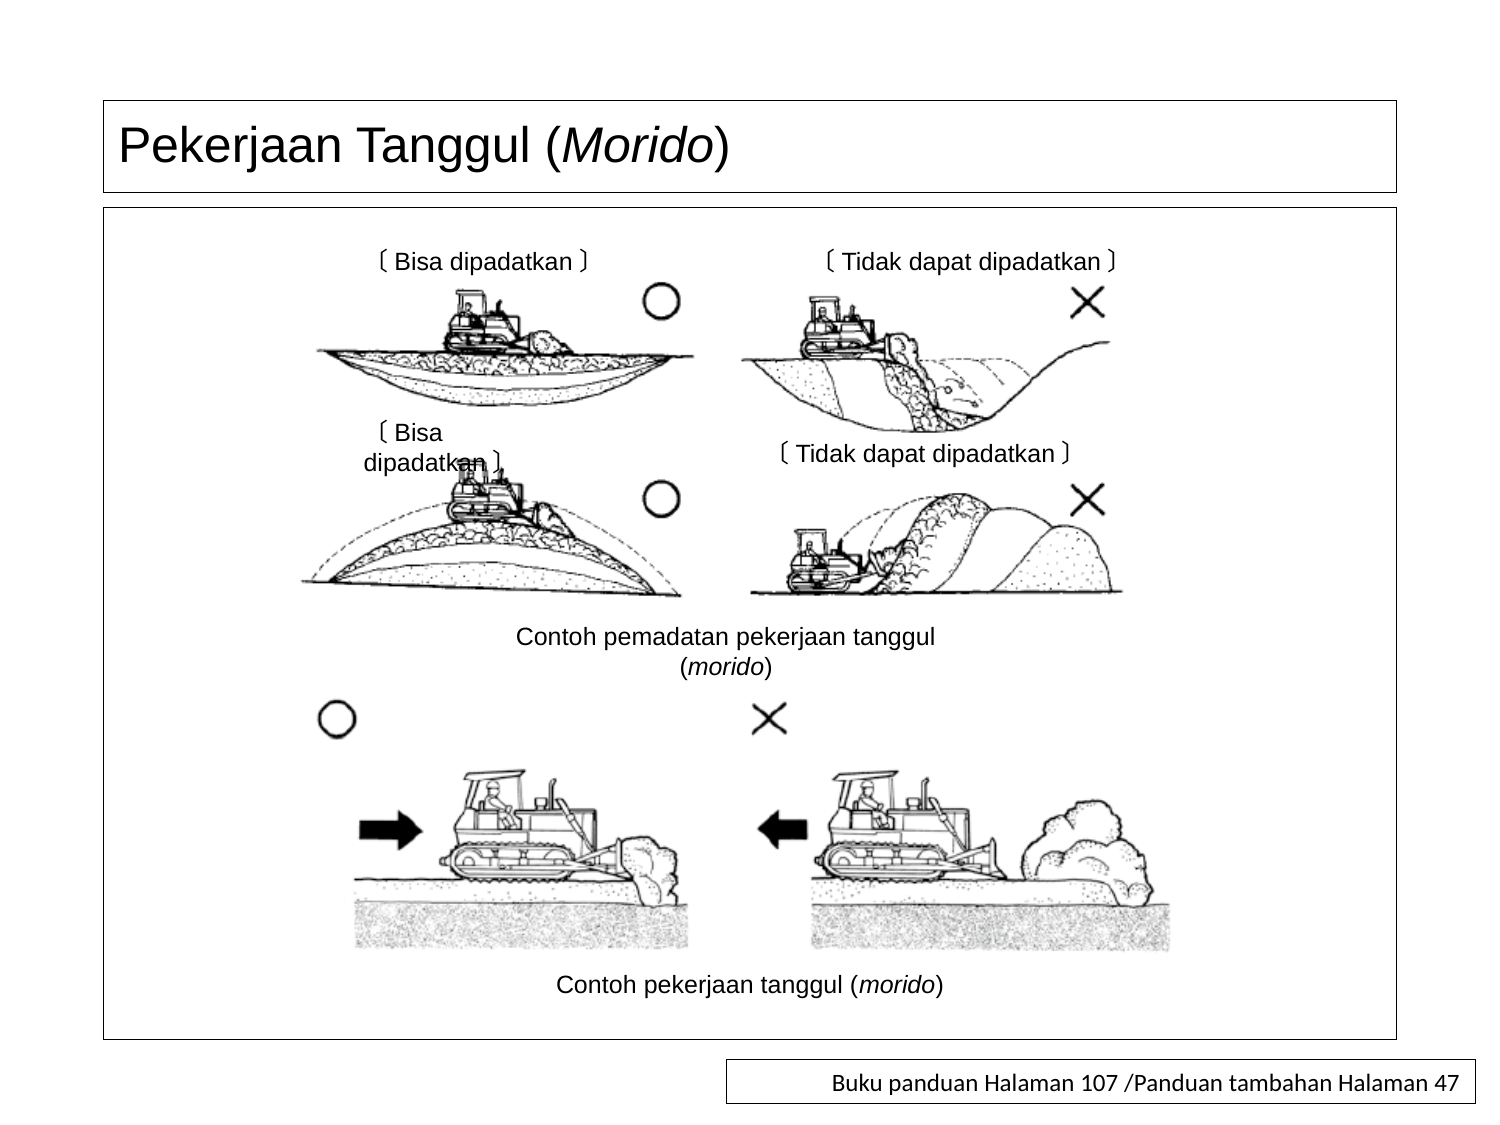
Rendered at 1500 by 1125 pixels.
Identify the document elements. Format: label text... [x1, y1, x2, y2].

text_box Contoh pekerjaan tanggul (morido) [484, 962, 1016, 1007]
text_box Contoh pemadatan pekerjaan tanggul (morido) [460, 613, 992, 688]
picture [293, 239, 1159, 613]
text_box Buku panduan Halaman 107 /Panduan tambahan Halaman 47 [726, 1059, 1476, 1104]
picture [311, 691, 1189, 962]
text_box [103, 207, 1397, 1040]
title Pekerjaan Tanggul (Morido) [103, 100, 1397, 193]
